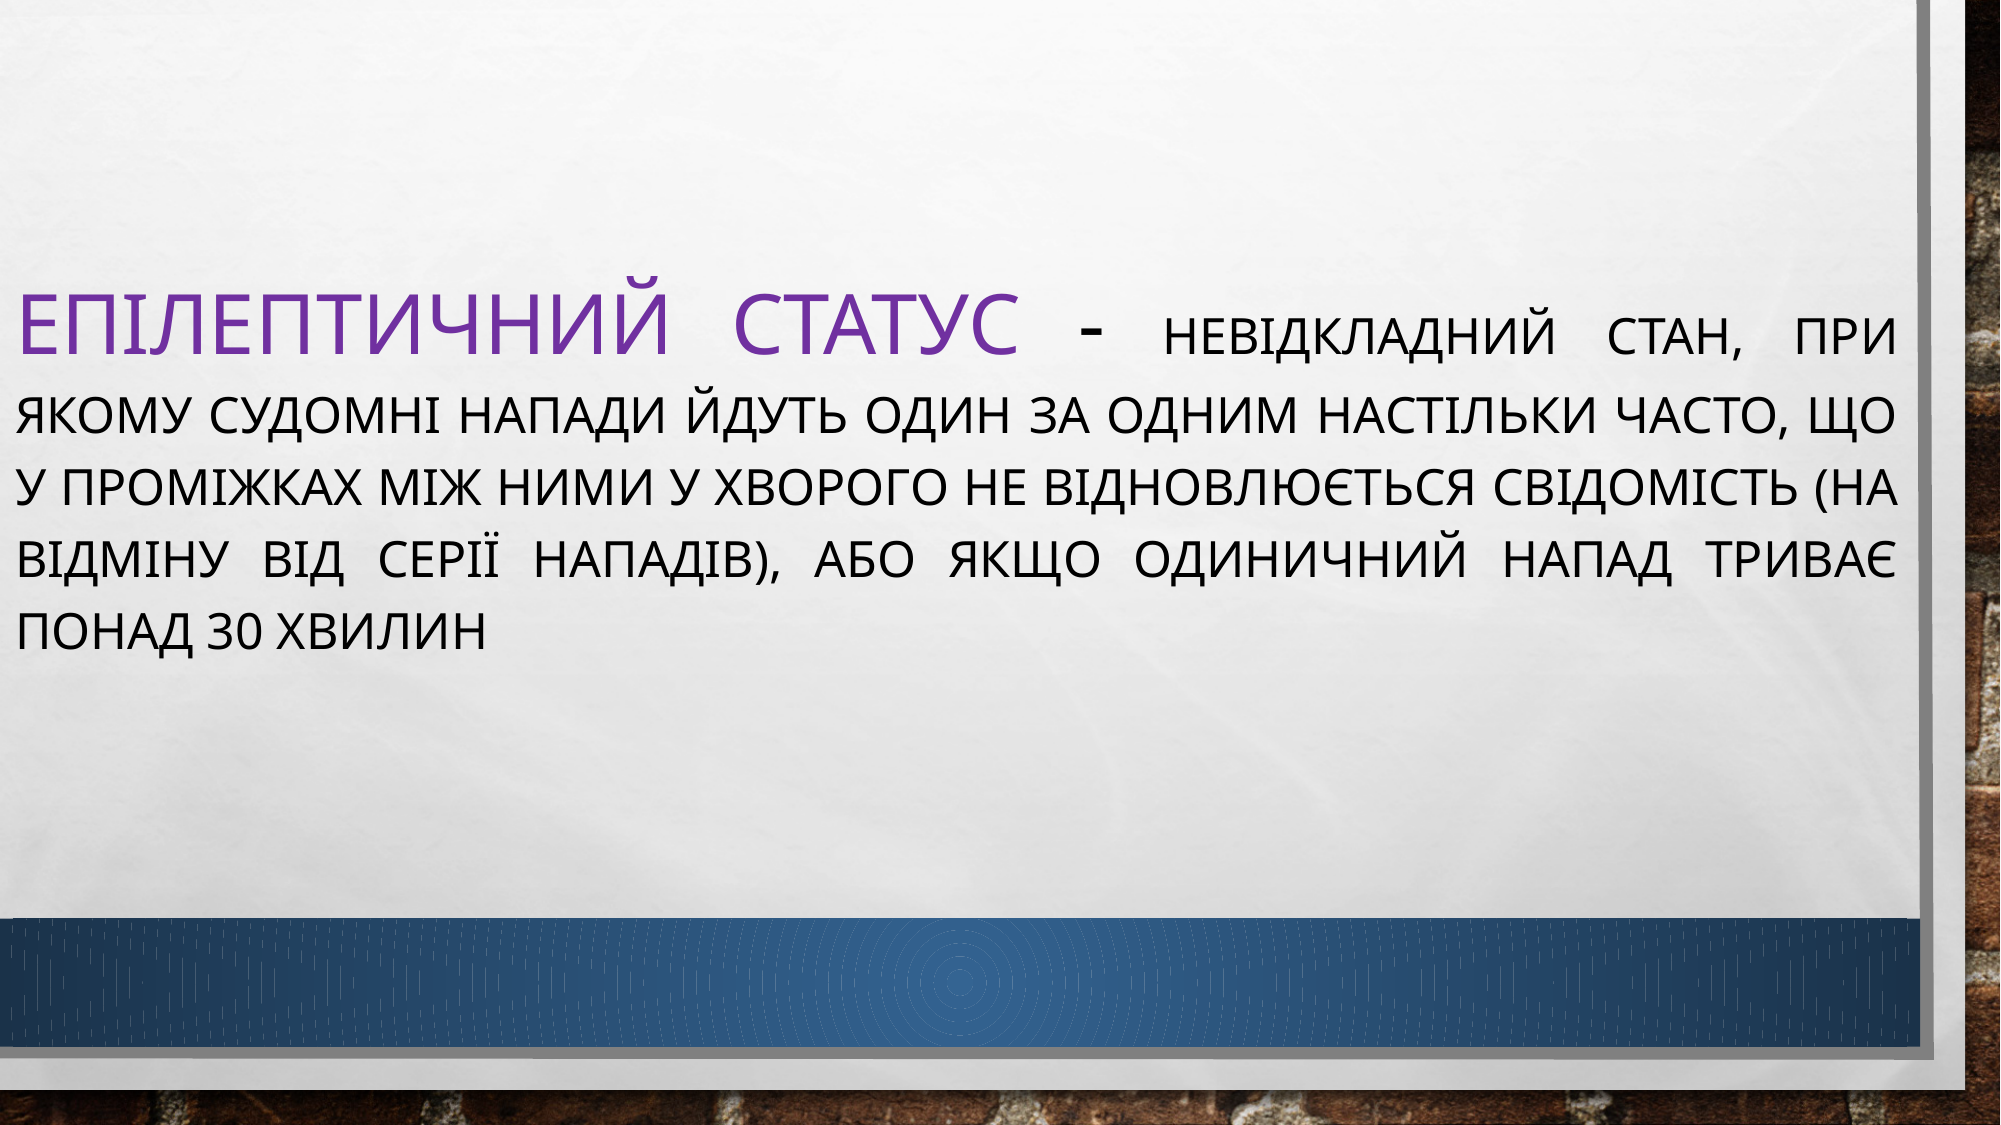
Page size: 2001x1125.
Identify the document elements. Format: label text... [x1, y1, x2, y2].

list Епілептичний статус - невідкладний стан, при якому судомні напади йдуть один за одним настільки часто, що у проміжках між ними у хворого не відновлюється свідомість (на відміну від серії нападів), або якщо одиничний напад триває понад 30 хвилин [0, 184, 1914, 728]
picture [0, 0, 2000, 1125]
